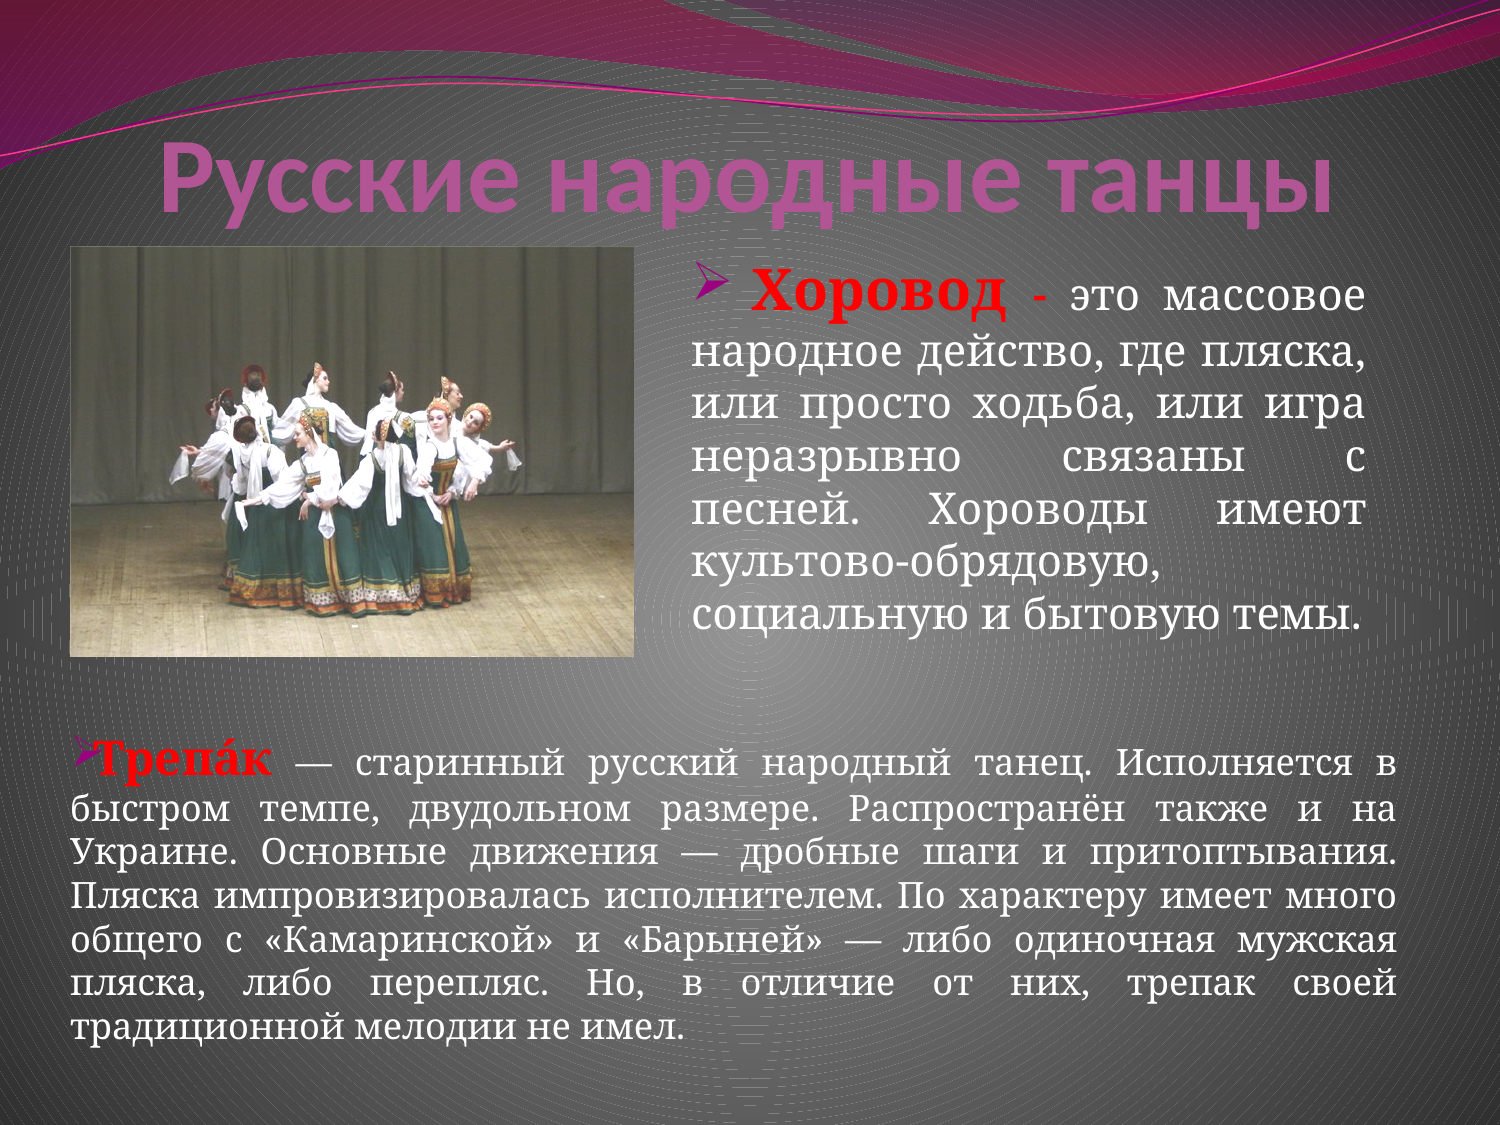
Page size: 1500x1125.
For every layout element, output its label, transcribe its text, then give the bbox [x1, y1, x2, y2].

text_box Трепа́к — старинный русский народный танец. Исполняется в быстром темпе, двудольном размере. Распространён также и на Украине. Основные движения — дробные шаги и притоптывания. Пляска импровизировалась исполнителем. По характеру имеет много общего с «Камаринской» и «Барыней» — либо одиночная мужская пляска, либо перепляс. Но, в отличие от них, трепак своей традиционной мелодии не имел. [70, 667, 1407, 1059]
title Русские народные танцы [105, 105, 1394, 235]
picture [70, 245, 634, 657]
subtitle Хоровод - это массовое народное действо, где пляска, или просто ходьба, или игра неразрывно связаны с песней. Хороводы имеют культово-обрядовую, социальную и бытовую темы. [690, 246, 1376, 667]
